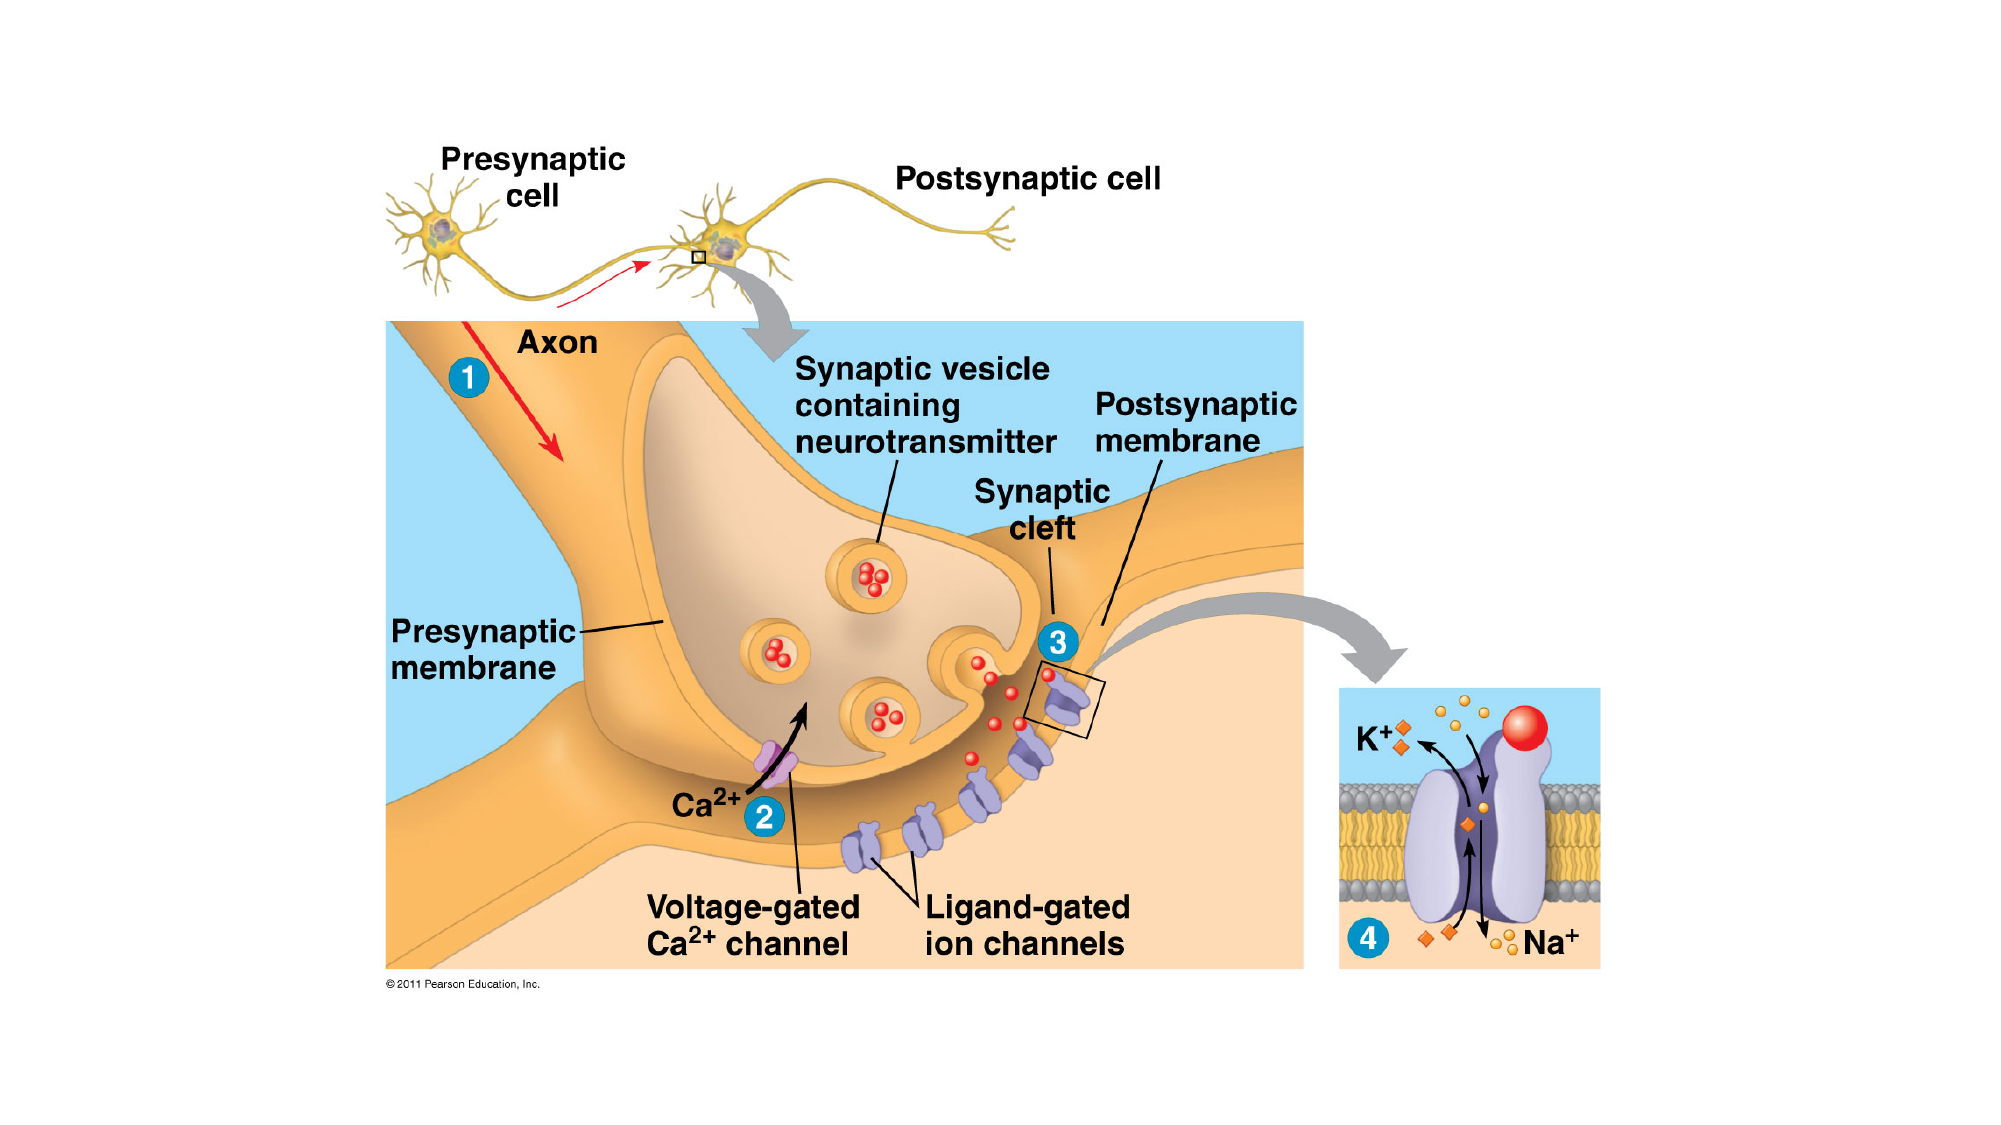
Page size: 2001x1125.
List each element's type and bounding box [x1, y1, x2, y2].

picture [380, 140, 1608, 998]
